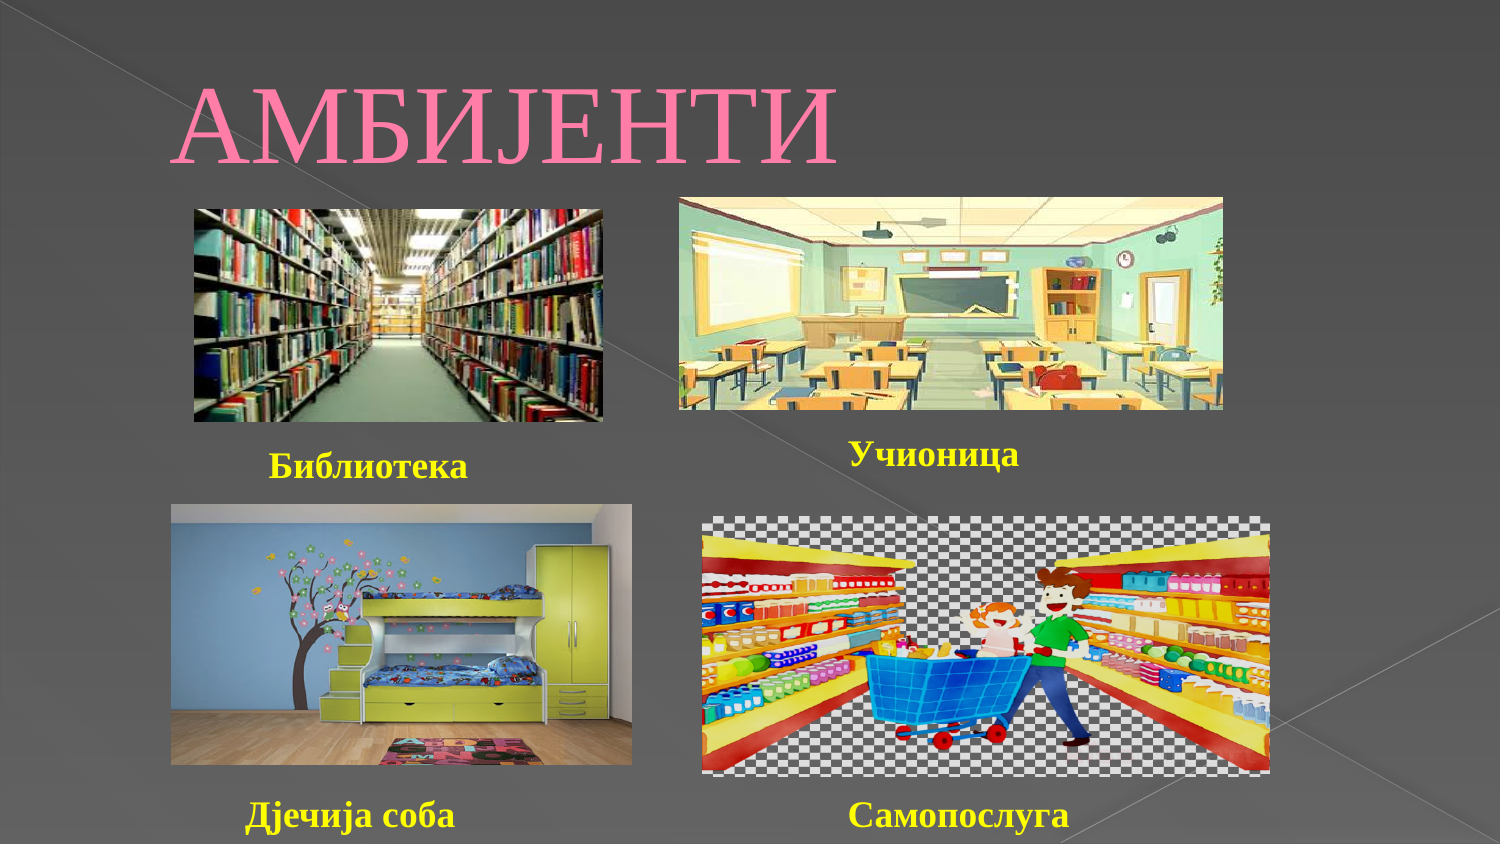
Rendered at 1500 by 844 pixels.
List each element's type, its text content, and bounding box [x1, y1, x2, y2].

text_box Библиотека [253, 433, 531, 491]
text_box Дјечија соба [230, 783, 514, 843]
picture [678, 197, 1223, 411]
picture [702, 516, 1270, 777]
title АМБИЈЕНТИ [75, 32, 1425, 205]
text_box Самопослуга [832, 783, 1140, 843]
picture [170, 504, 633, 765]
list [194, 208, 603, 422]
text_box Учионица [832, 421, 1069, 482]
